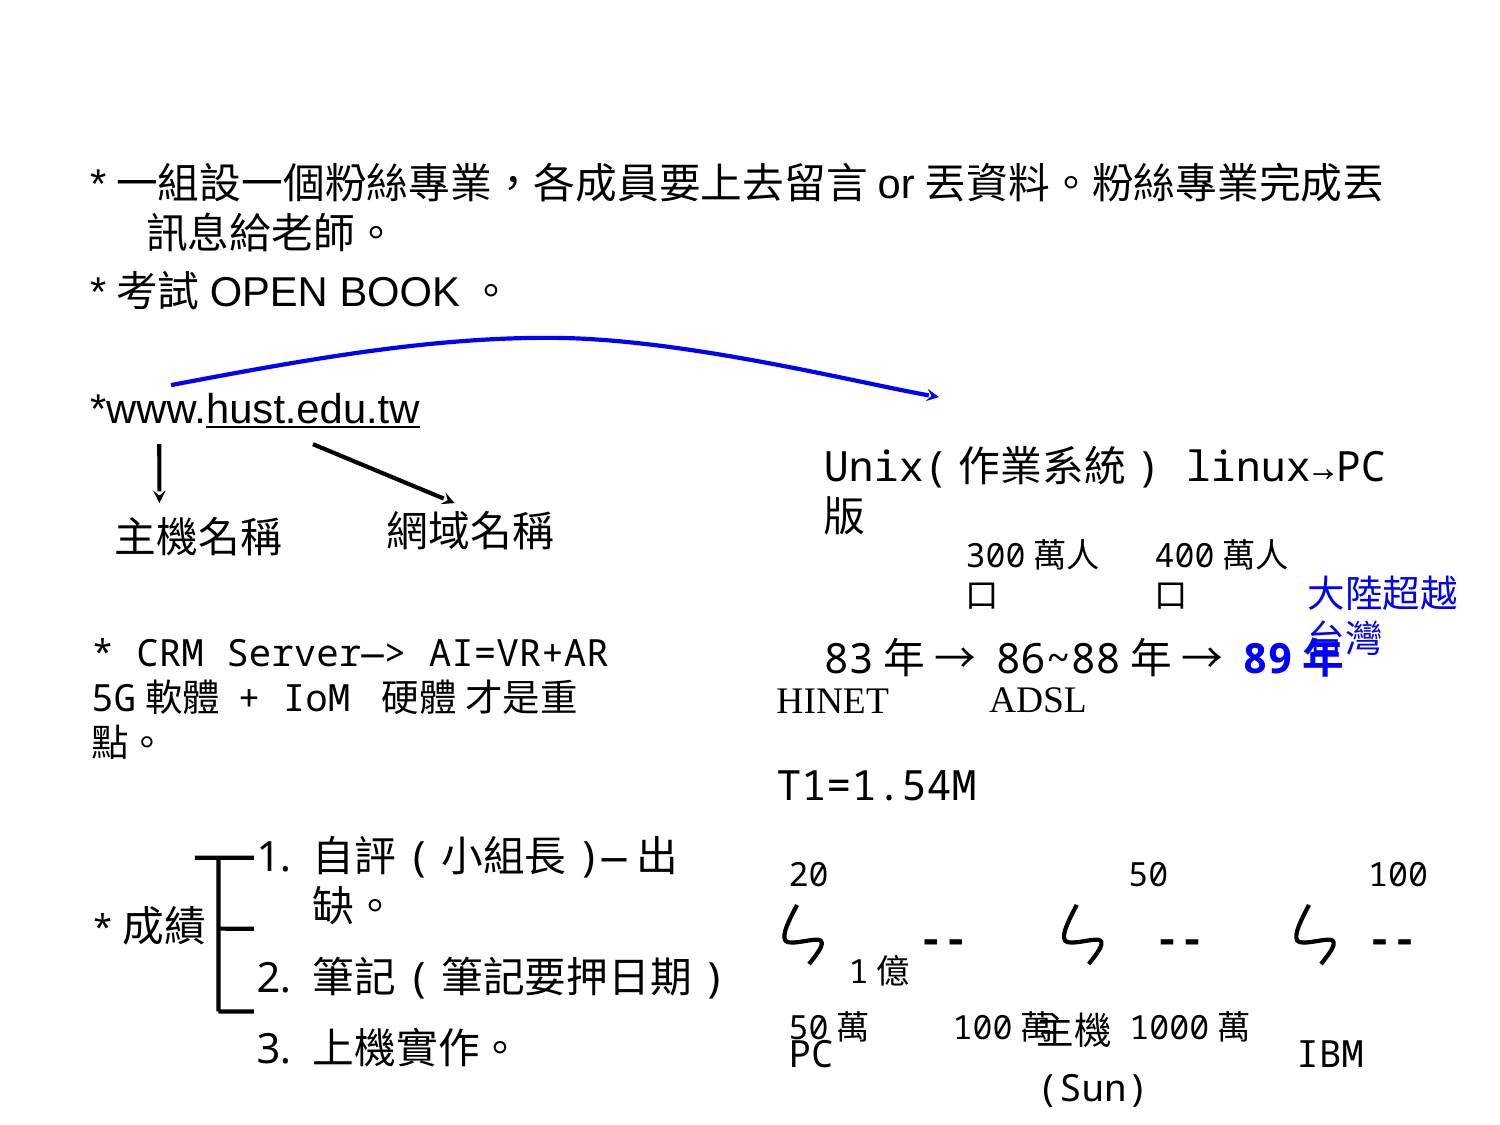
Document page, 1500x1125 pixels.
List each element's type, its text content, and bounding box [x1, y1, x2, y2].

list *一組設一個粉絲專業，各成員要上去留言or丟資料。粉絲專業完成丟訊息給老師。 *考試OPEN BOOK。 *www.hust.edu.tw [74, 148, 1426, 1006]
text_box [153, 490, 166, 503]
text_box IBM [1281, 1023, 1436, 1083]
text_box 20 50 100 1億 50萬 100萬 1000萬 [773, 846, 1500, 1054]
text_box 400萬人口 [1139, 527, 1329, 622]
text_box -- [903, 904, 1034, 970]
text_box [1064, 904, 1102, 965]
text_box -- [1139, 904, 1270, 970]
text_box 網域名稱 [372, 497, 573, 562]
text_box 自評(小組長)—出缺。 筆記(筆記要押日期) 上機實作。 [241, 822, 750, 1079]
text_box -- [1352, 904, 1483, 970]
text_box [1296, 904, 1334, 965]
text_box T1=1.54M [761, 751, 1329, 817]
text_box * CRM Server—> AI=VR+AR 5G軟體 + IoM 硬體 才是重點。 *成績 [76, 621, 656, 958]
text_box 主機名稱 [100, 503, 301, 568]
text_box PC [773, 1023, 927, 1083]
text_box Unix(作業系統) linux→PC版 83年 → 86~88年 → 89年 [809, 432, 1412, 689]
text_box [171, 337, 939, 402]
text_box 主機 (Sun) [1021, 1054, 1176, 1117]
text_box HINET [761, 668, 927, 729]
text_box 300萬人口 [950, 527, 1139, 622]
text_box ADSL [974, 667, 1140, 728]
text_box 大陸超越台灣 [1293, 562, 1483, 668]
text_box [784, 904, 822, 965]
